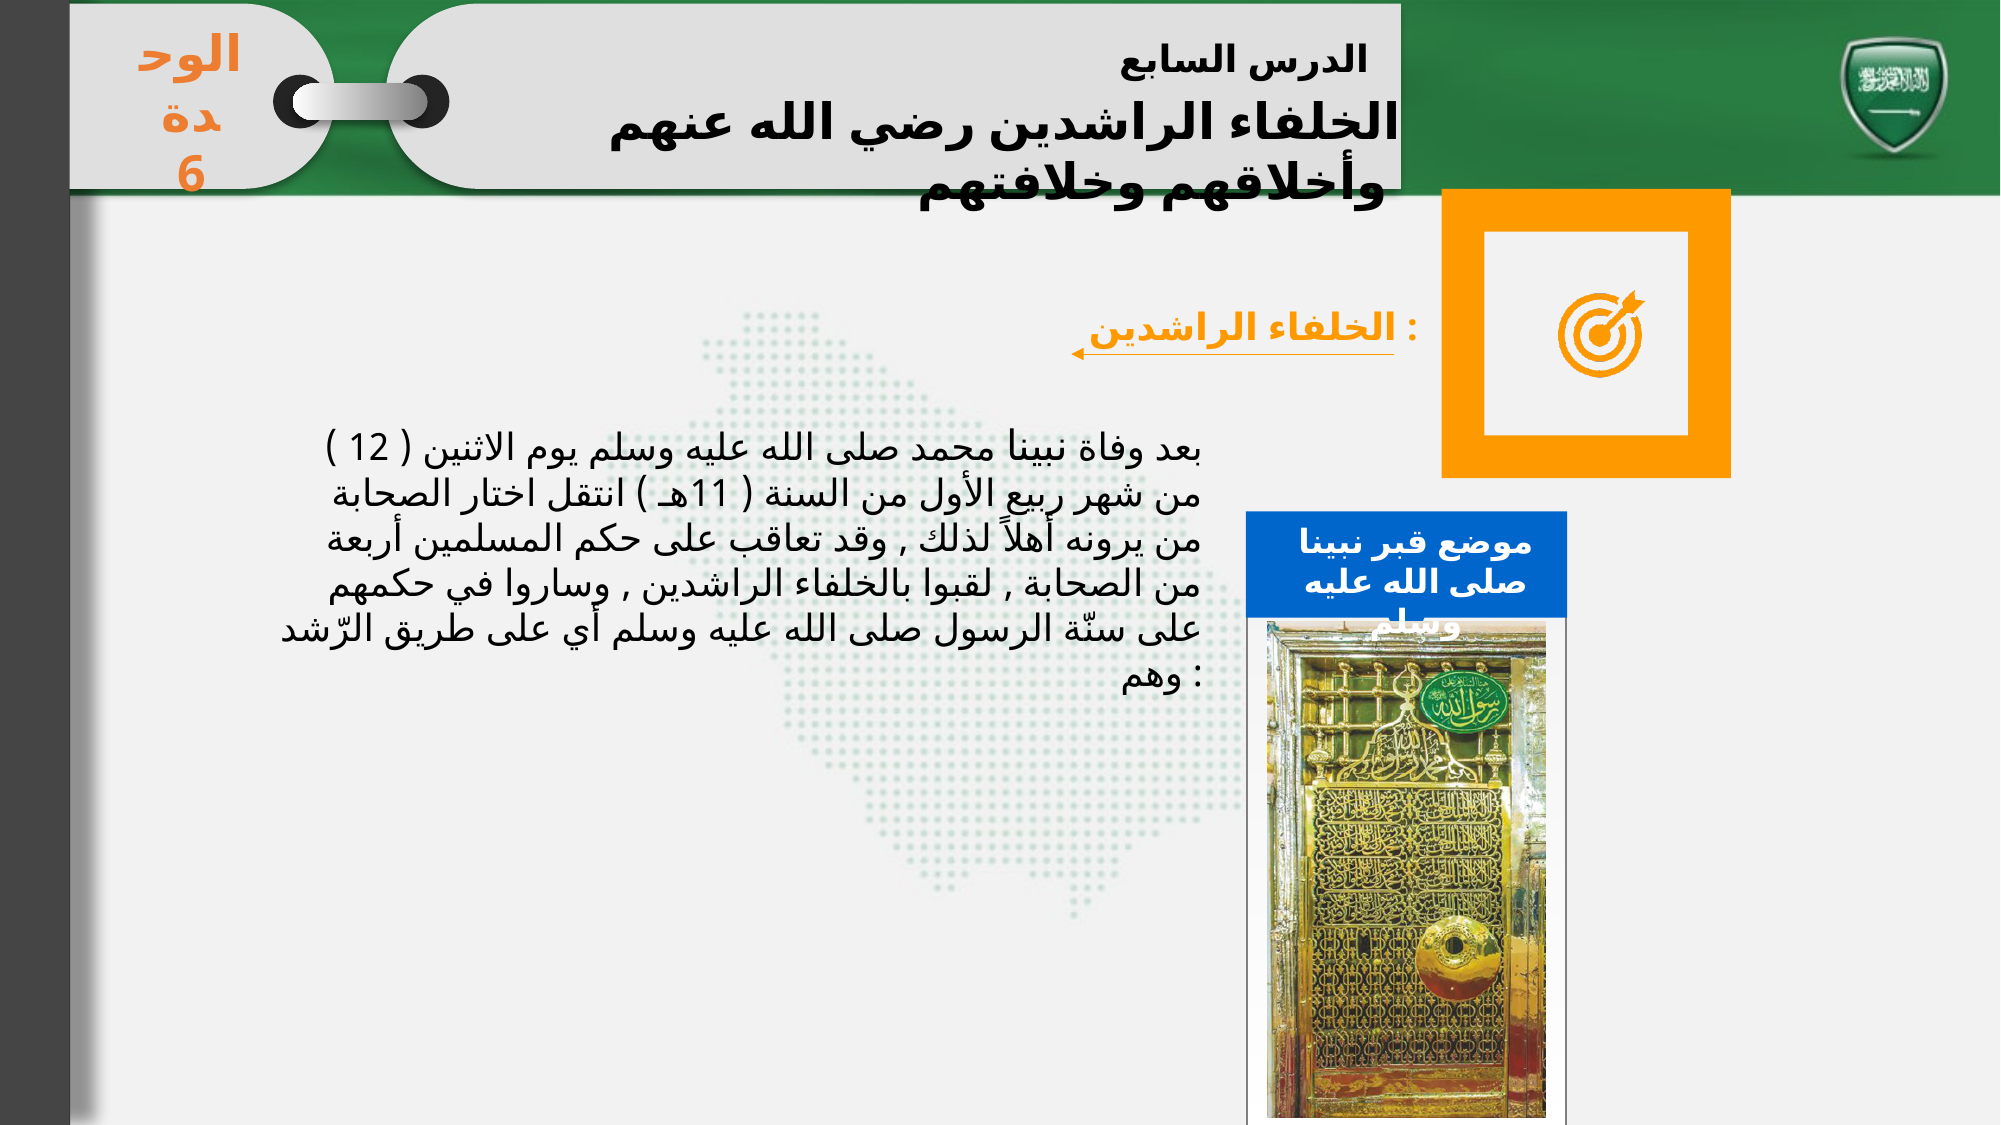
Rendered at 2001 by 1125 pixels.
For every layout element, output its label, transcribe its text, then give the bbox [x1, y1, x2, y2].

picture [981, 189, 995, 193]
text_box الخلفاء الراشدين : [716, 295, 1433, 356]
picture [1297, 189, 1319, 193]
picture [1004, 189, 1028, 193]
picture [1213, 199, 1220, 205]
picture [71, 0, 2001, 1125]
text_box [1246, 512, 1585, 1125]
picture [1225, 189, 1250, 193]
picture [1193, 189, 1205, 193]
picture [950, 189, 961, 193]
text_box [1441, 188, 1731, 479]
picture [969, 199, 976, 205]
text_box [0, 0, 71, 1125]
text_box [55, 3, 1416, 189]
text_box بعد وفاة نبينا محمد صلى الله عليه وسلم يوم الاثنين ( 12 ) من شهر ربيع الأول من السنة ( 11هـ ) انتقل اختار الصحابة من يرونه أهلاً لذلك , وقد تعاقب على حكم المسلمين أربعة من الصحابة , لقبوا بالخلفاء الراشدين , وساروا في حكمهم على سنّة الرسول صلى الله عليه وسلم أي على طريق الرّشد وهم : [260, 411, 1218, 702]
picture [1074, 189, 1096, 193]
